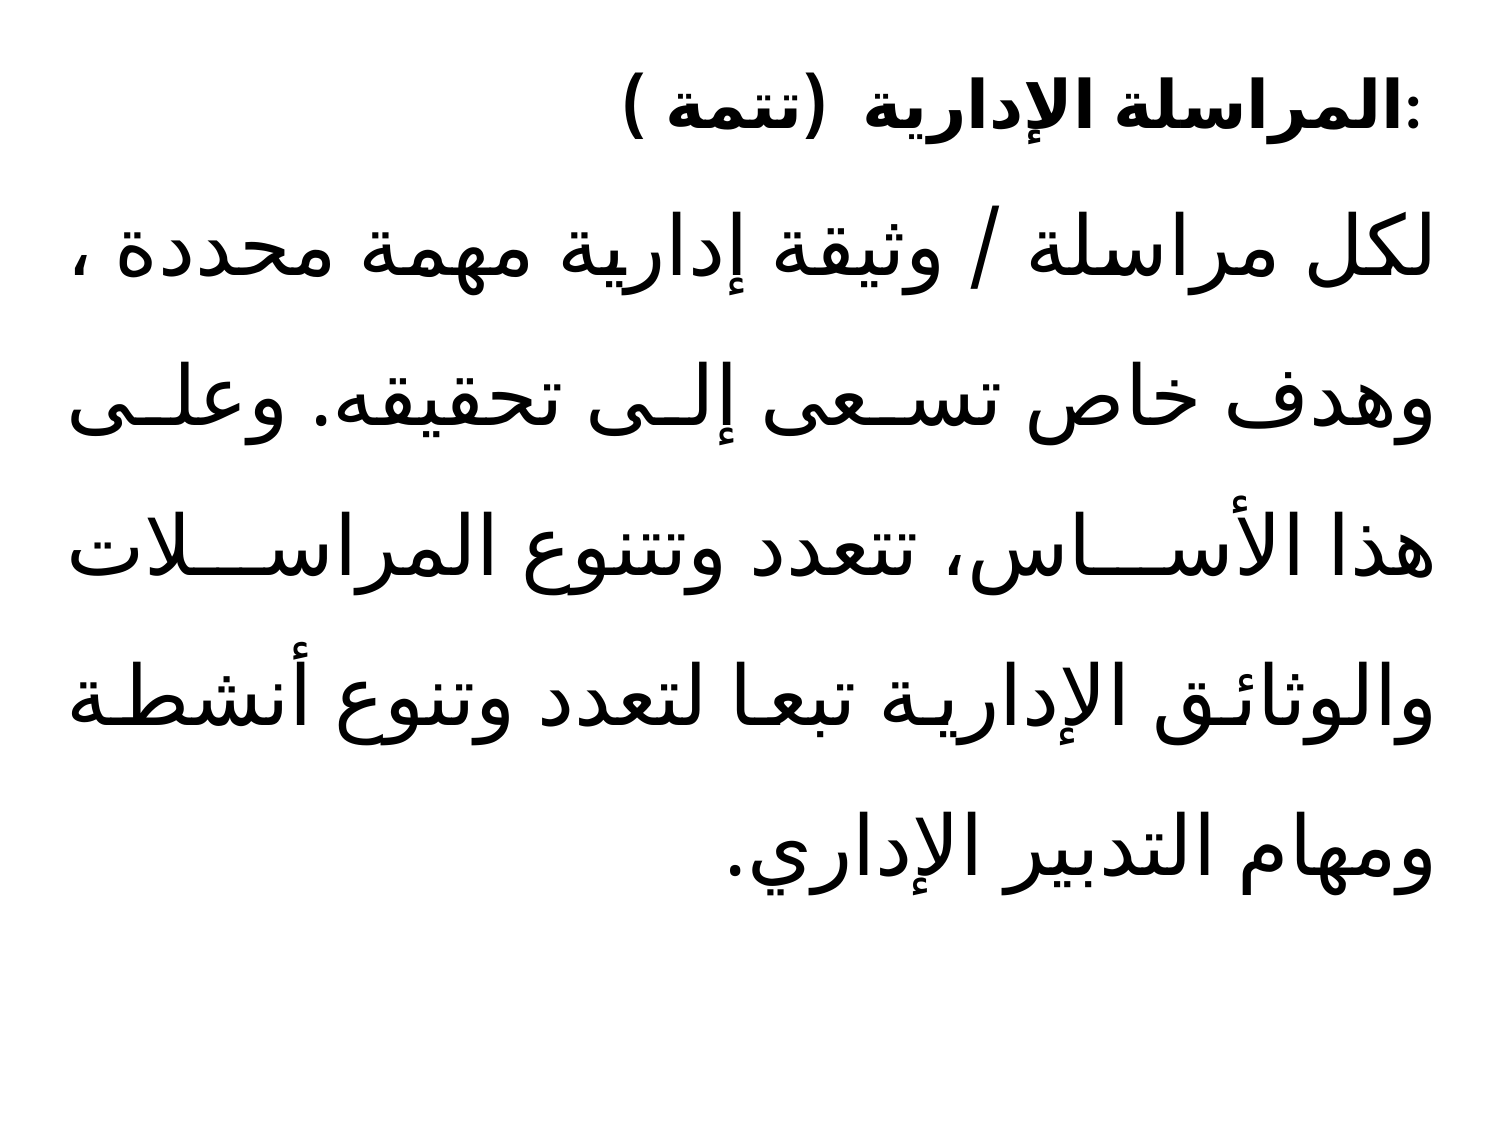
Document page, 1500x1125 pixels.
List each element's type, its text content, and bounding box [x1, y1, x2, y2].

text_box المراسلة الإدارية (تتمة ): لكل مراسلة / وثيقة إدارية مهمة محددة ، وهدف خاص تسعى إلى تحقيقه. وعلى هذا الأساس، تتعدد وتتنوع المراسلات والوثائق الإدارية تبعا لتعدد وتنوع أنشطة ومهام التدبير الإداري. [51, 117, 1454, 797]
